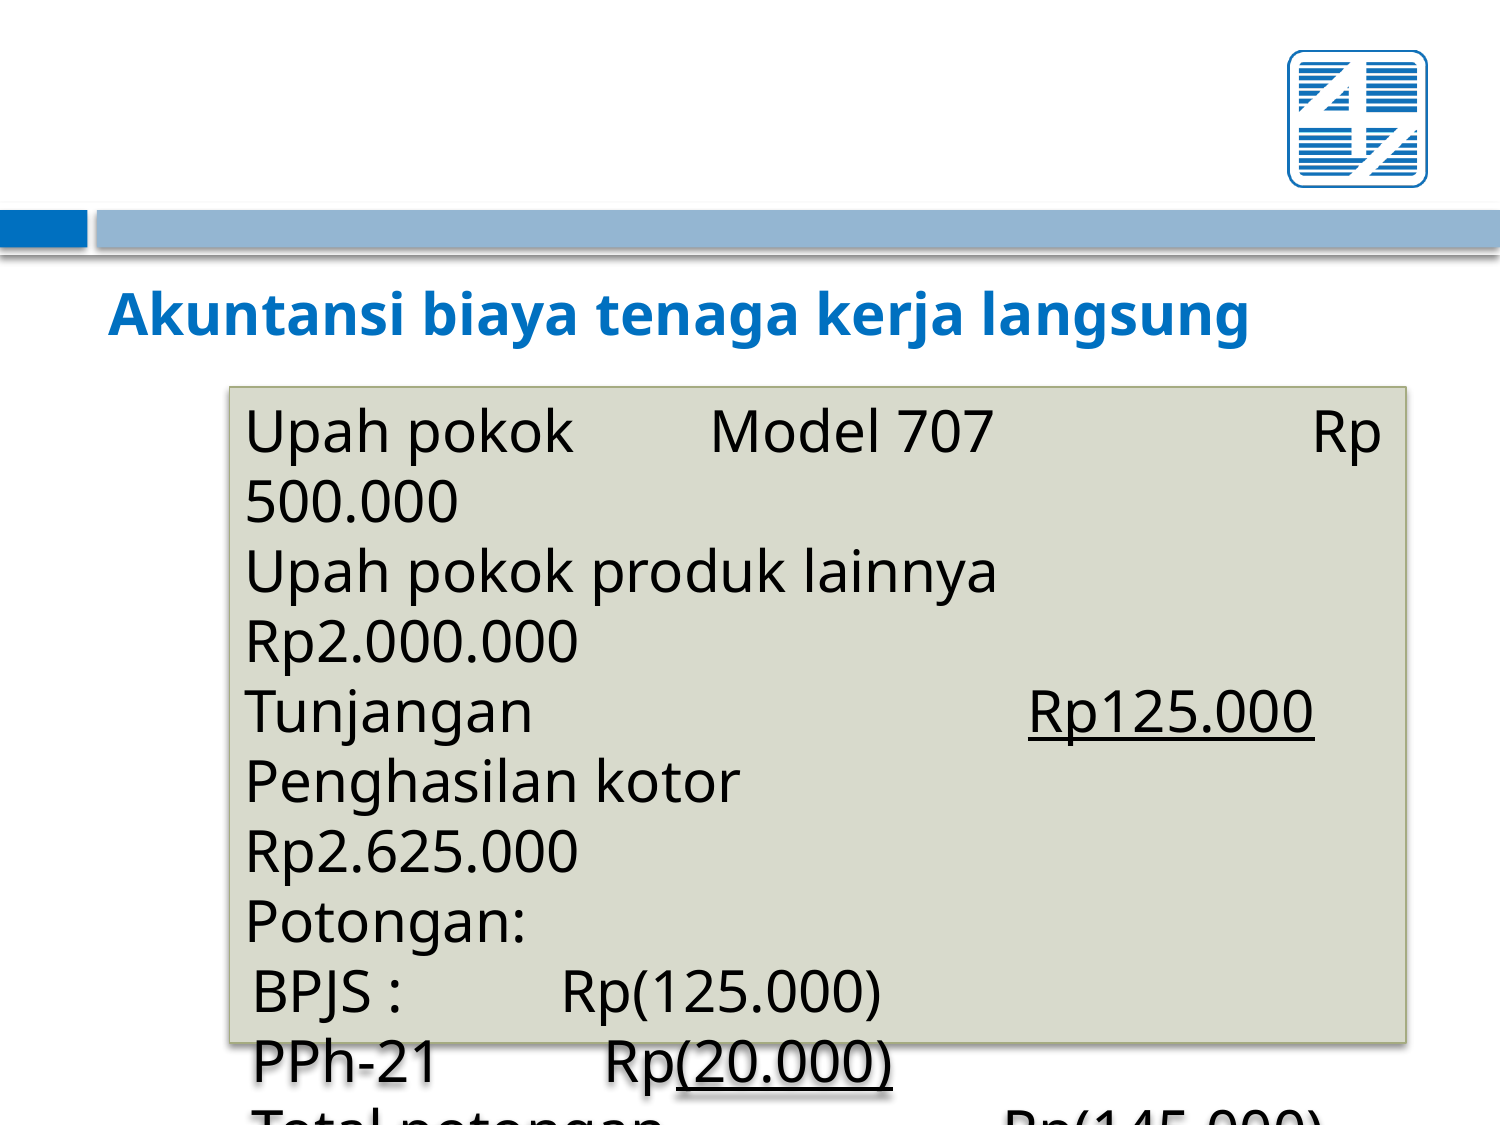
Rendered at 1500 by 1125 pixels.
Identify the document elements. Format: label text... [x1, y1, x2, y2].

text_box Akuntansi biaya tenaga kerja langsung [93, 269, 1383, 355]
text_box Upah pokok Model 707 Rp 500.000 Upah pokok produk lainnya Rp2.000.000 Tunjangan Rp125.000 Penghasilan kotor Rp2.625.000 Potongan: BPJS : Rp(125.000) PPh-21 Rp(20.000) Total potongan Rp(145.000) Penghasilan bersih Rp2.480.000 [229, 386, 1407, 1044]
picture [1287, 50, 1428, 188]
